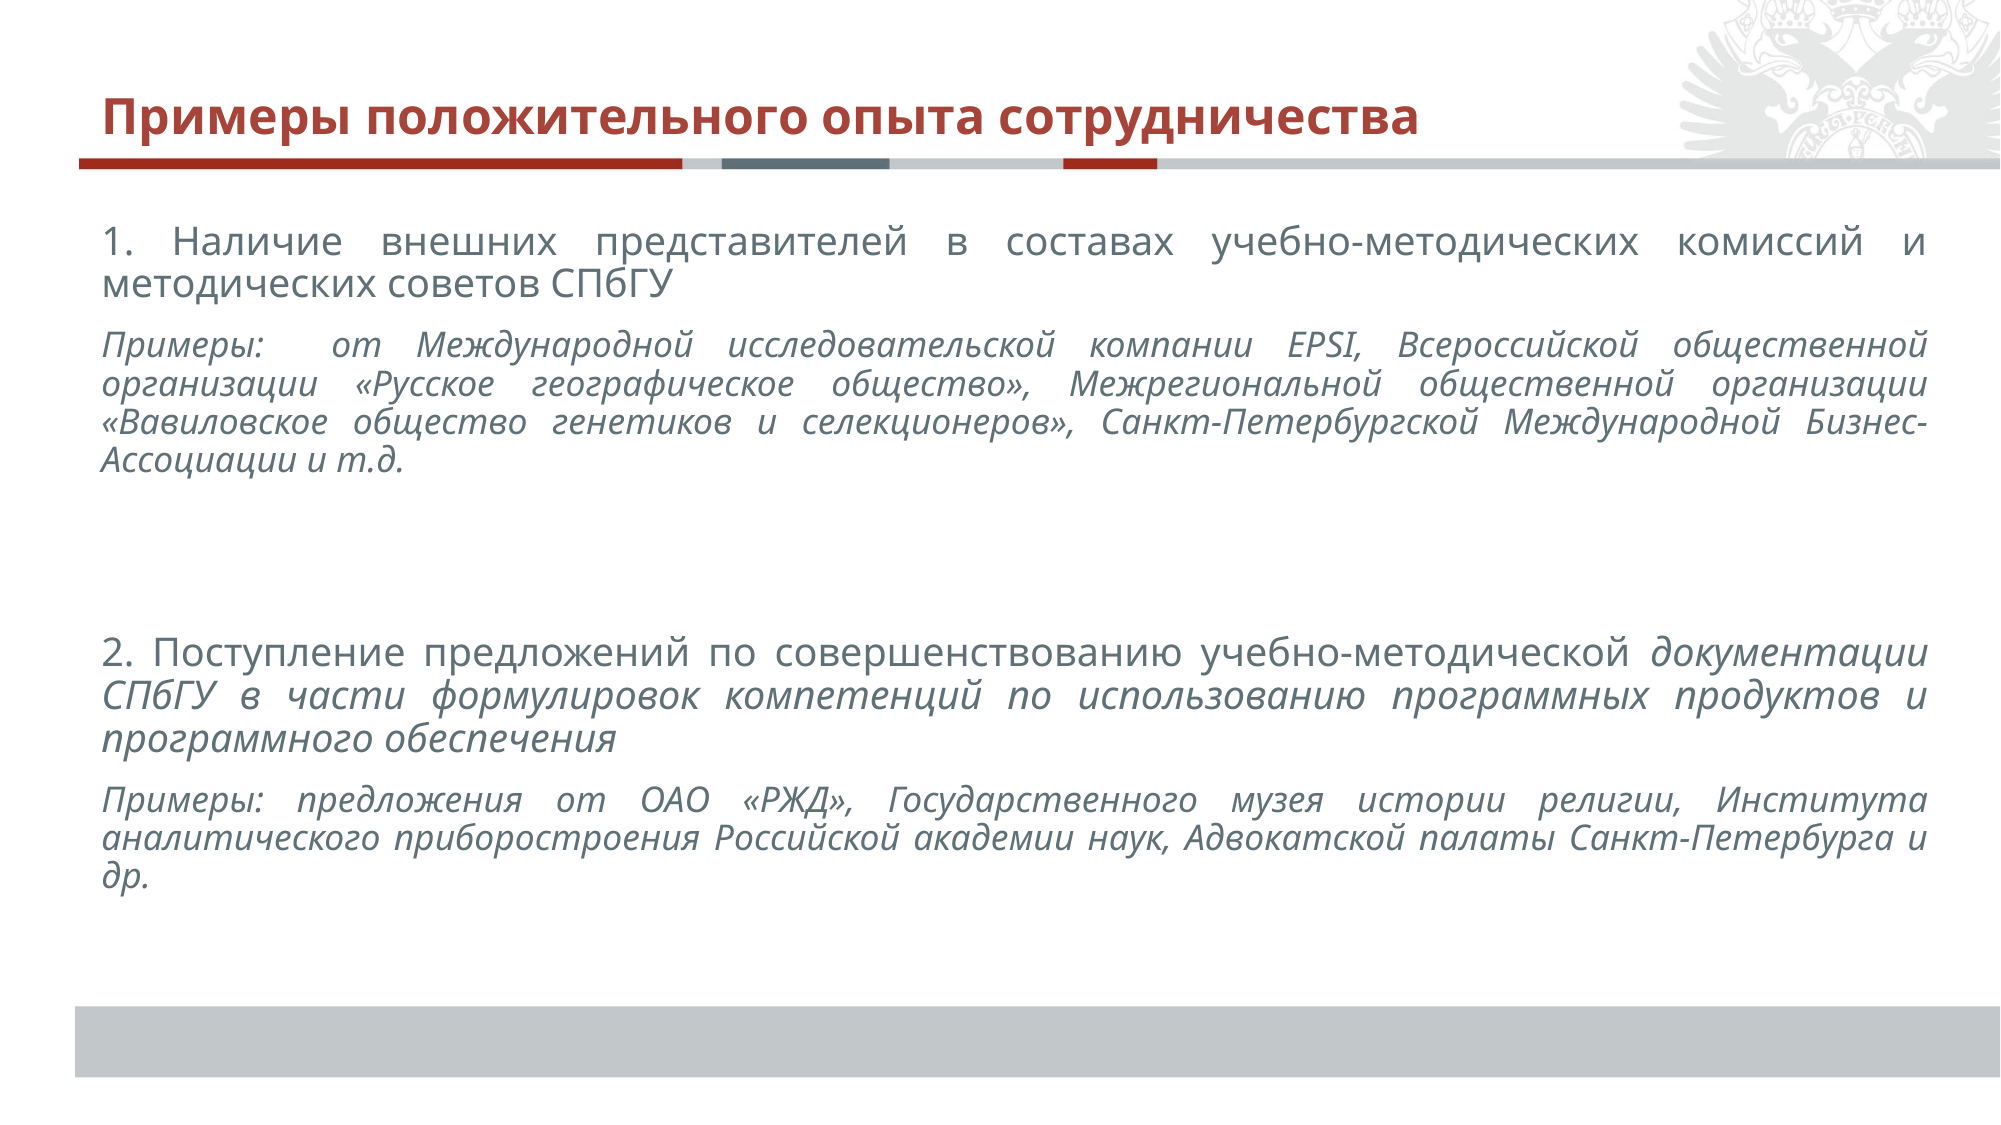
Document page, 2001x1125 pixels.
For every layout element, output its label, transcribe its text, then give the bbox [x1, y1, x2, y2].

list 1. Наличие внешних представителей в составах учебно-методических комиссий и методических советов СПбГУ Примеры: от Международной исследовательской компании EPSI, Всероссийской общественной организации «Русское географическое общество», Межрегиональной общественной организации «Вавиловское общество генетиков и селекционеров», Санкт-Петербургской Международной Бизнес-Ассоциации и т.д. 2. Поступление предложений по совершенствованию учебно-методической документации СПбГУ в части формулировок компетенций по использованию программных продуктов и программного обеспечения Примеры: предложения от ОАО «РЖД», Государственного музея истории религии, Института аналитического приборостроения Российской академии наук, Адвокатской палаты Санкт-Петербурга и др. [86, 142, 1945, 922]
picture [0, 0, 2001, 1125]
title Примеры положительного опыта сотрудничества [86, 23, 1656, 142]
